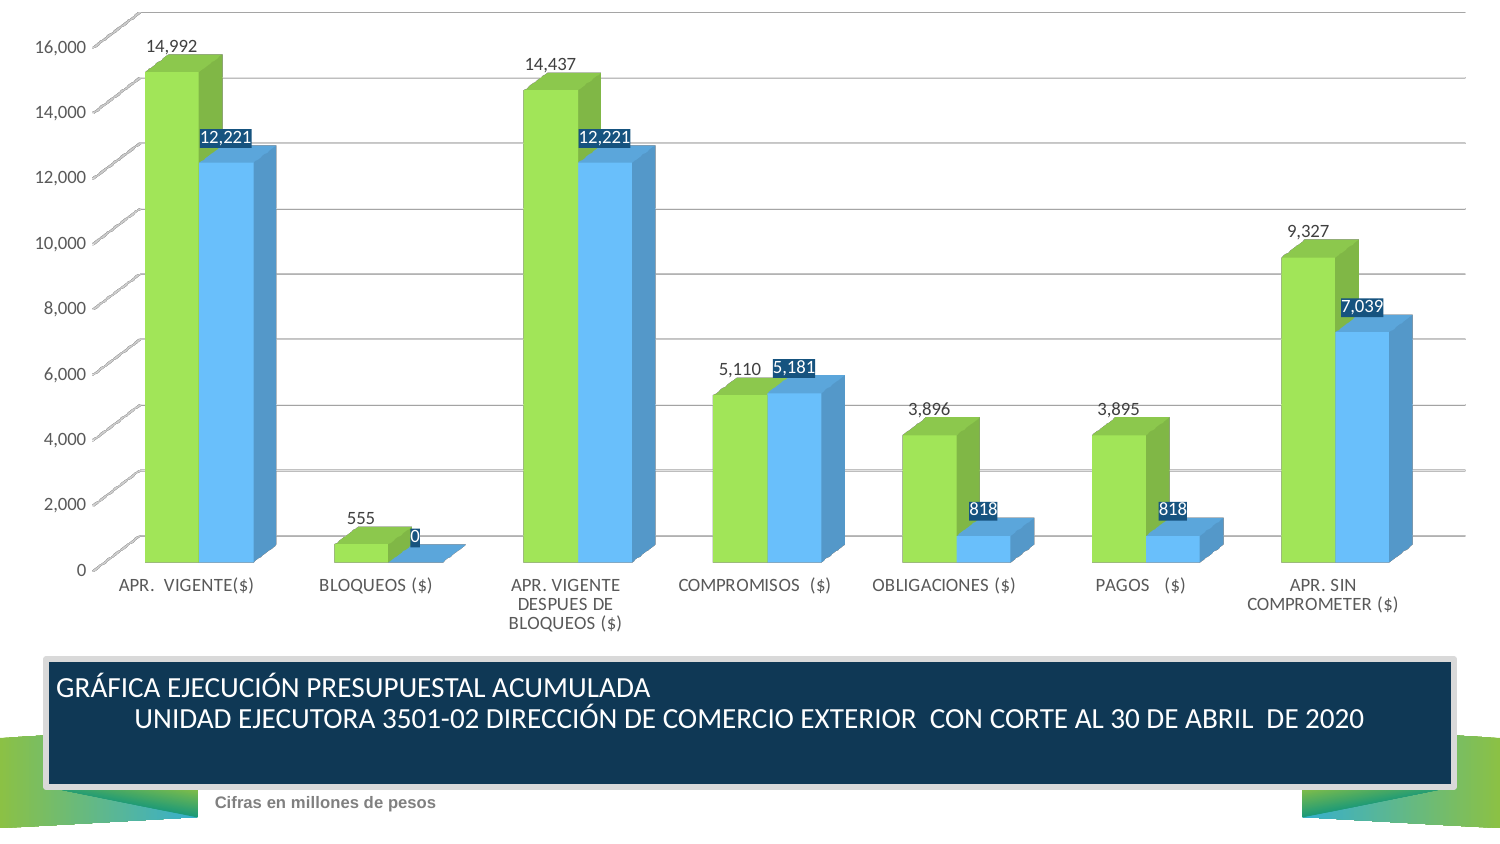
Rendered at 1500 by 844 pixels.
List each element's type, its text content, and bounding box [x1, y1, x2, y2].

chart [0, 0, 1500, 647]
text_box Cifras en millones de pesos [199, 787, 500, 820]
list GRÁFICA EJECUCIÓN PRESUPUESTAL ACUMULADA UNIDAD EJECUTORA 3501-02 DIRECCIÓN DE COMERCIO EXTERIOR CON CORTE AL 30 DE ABRIL DE 2020 [46, 659, 1454, 787]
